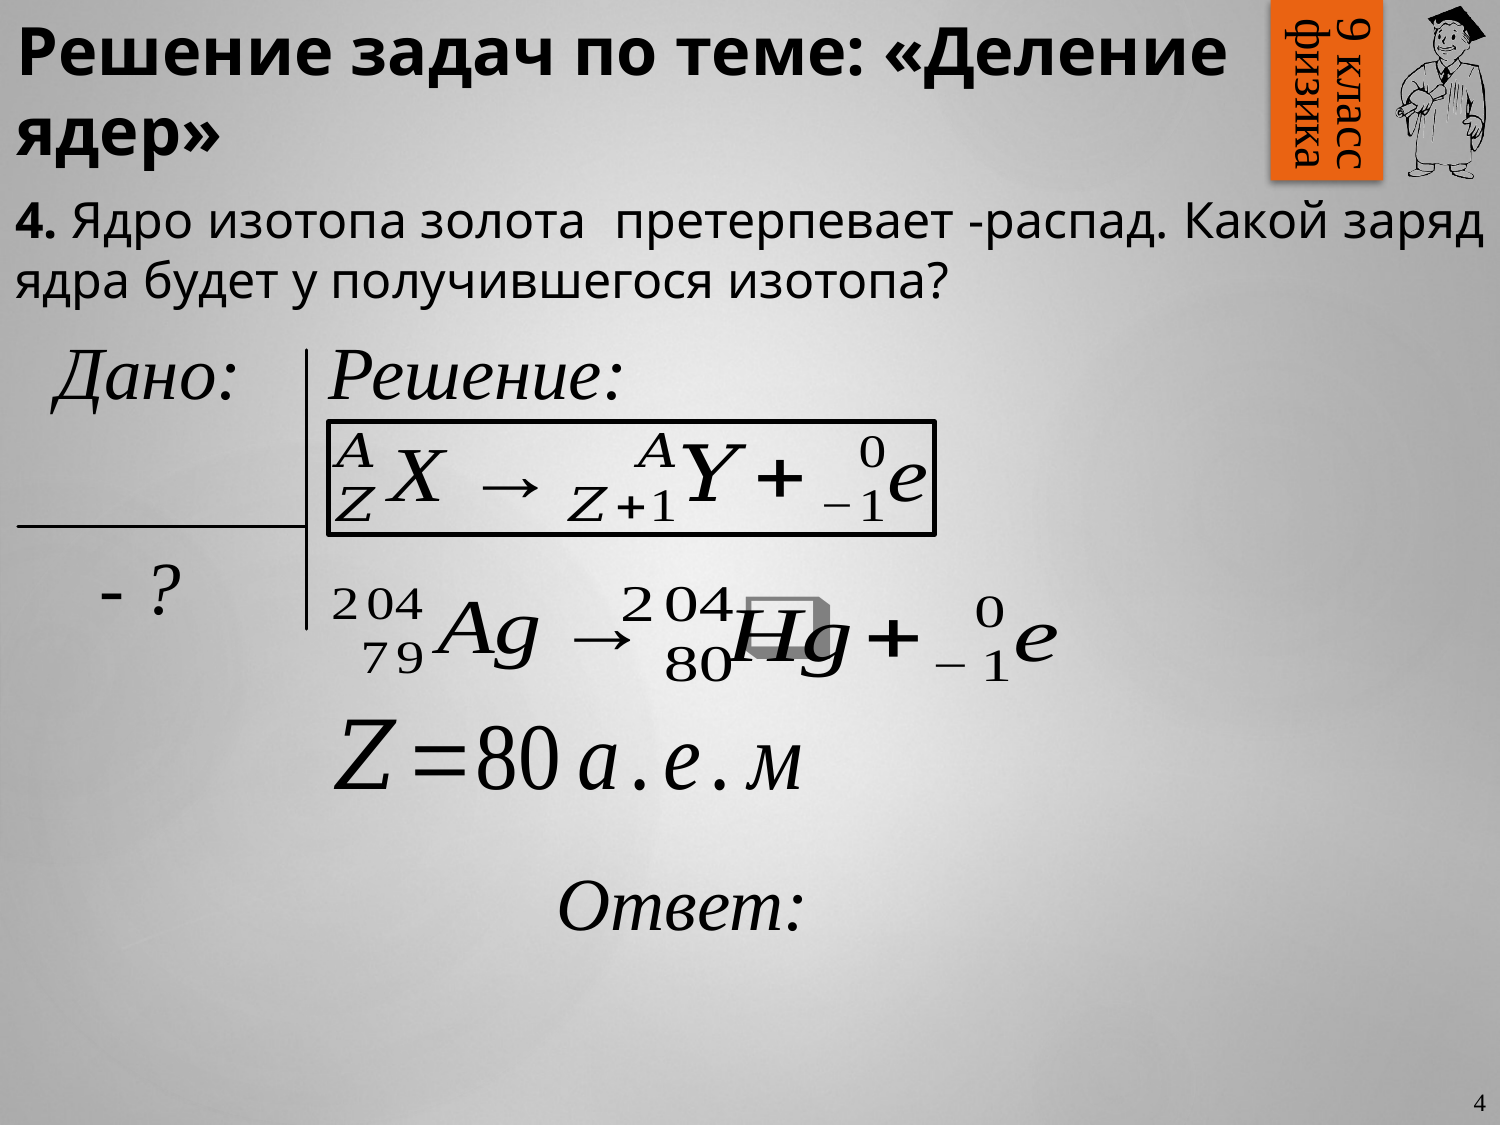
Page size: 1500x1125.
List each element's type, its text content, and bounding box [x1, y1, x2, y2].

text_box Решение задач по теме: «Деление ядер» [1, 0, 1262, 176]
text_box Решение: [313, 317, 643, 422]
picture [0, 0, 1500, 1125]
text_box 9 класс физика [1278, 2, 1377, 186]
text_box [17, 316, 307, 639]
text_box 4 [1458, 1078, 1500, 1124]
